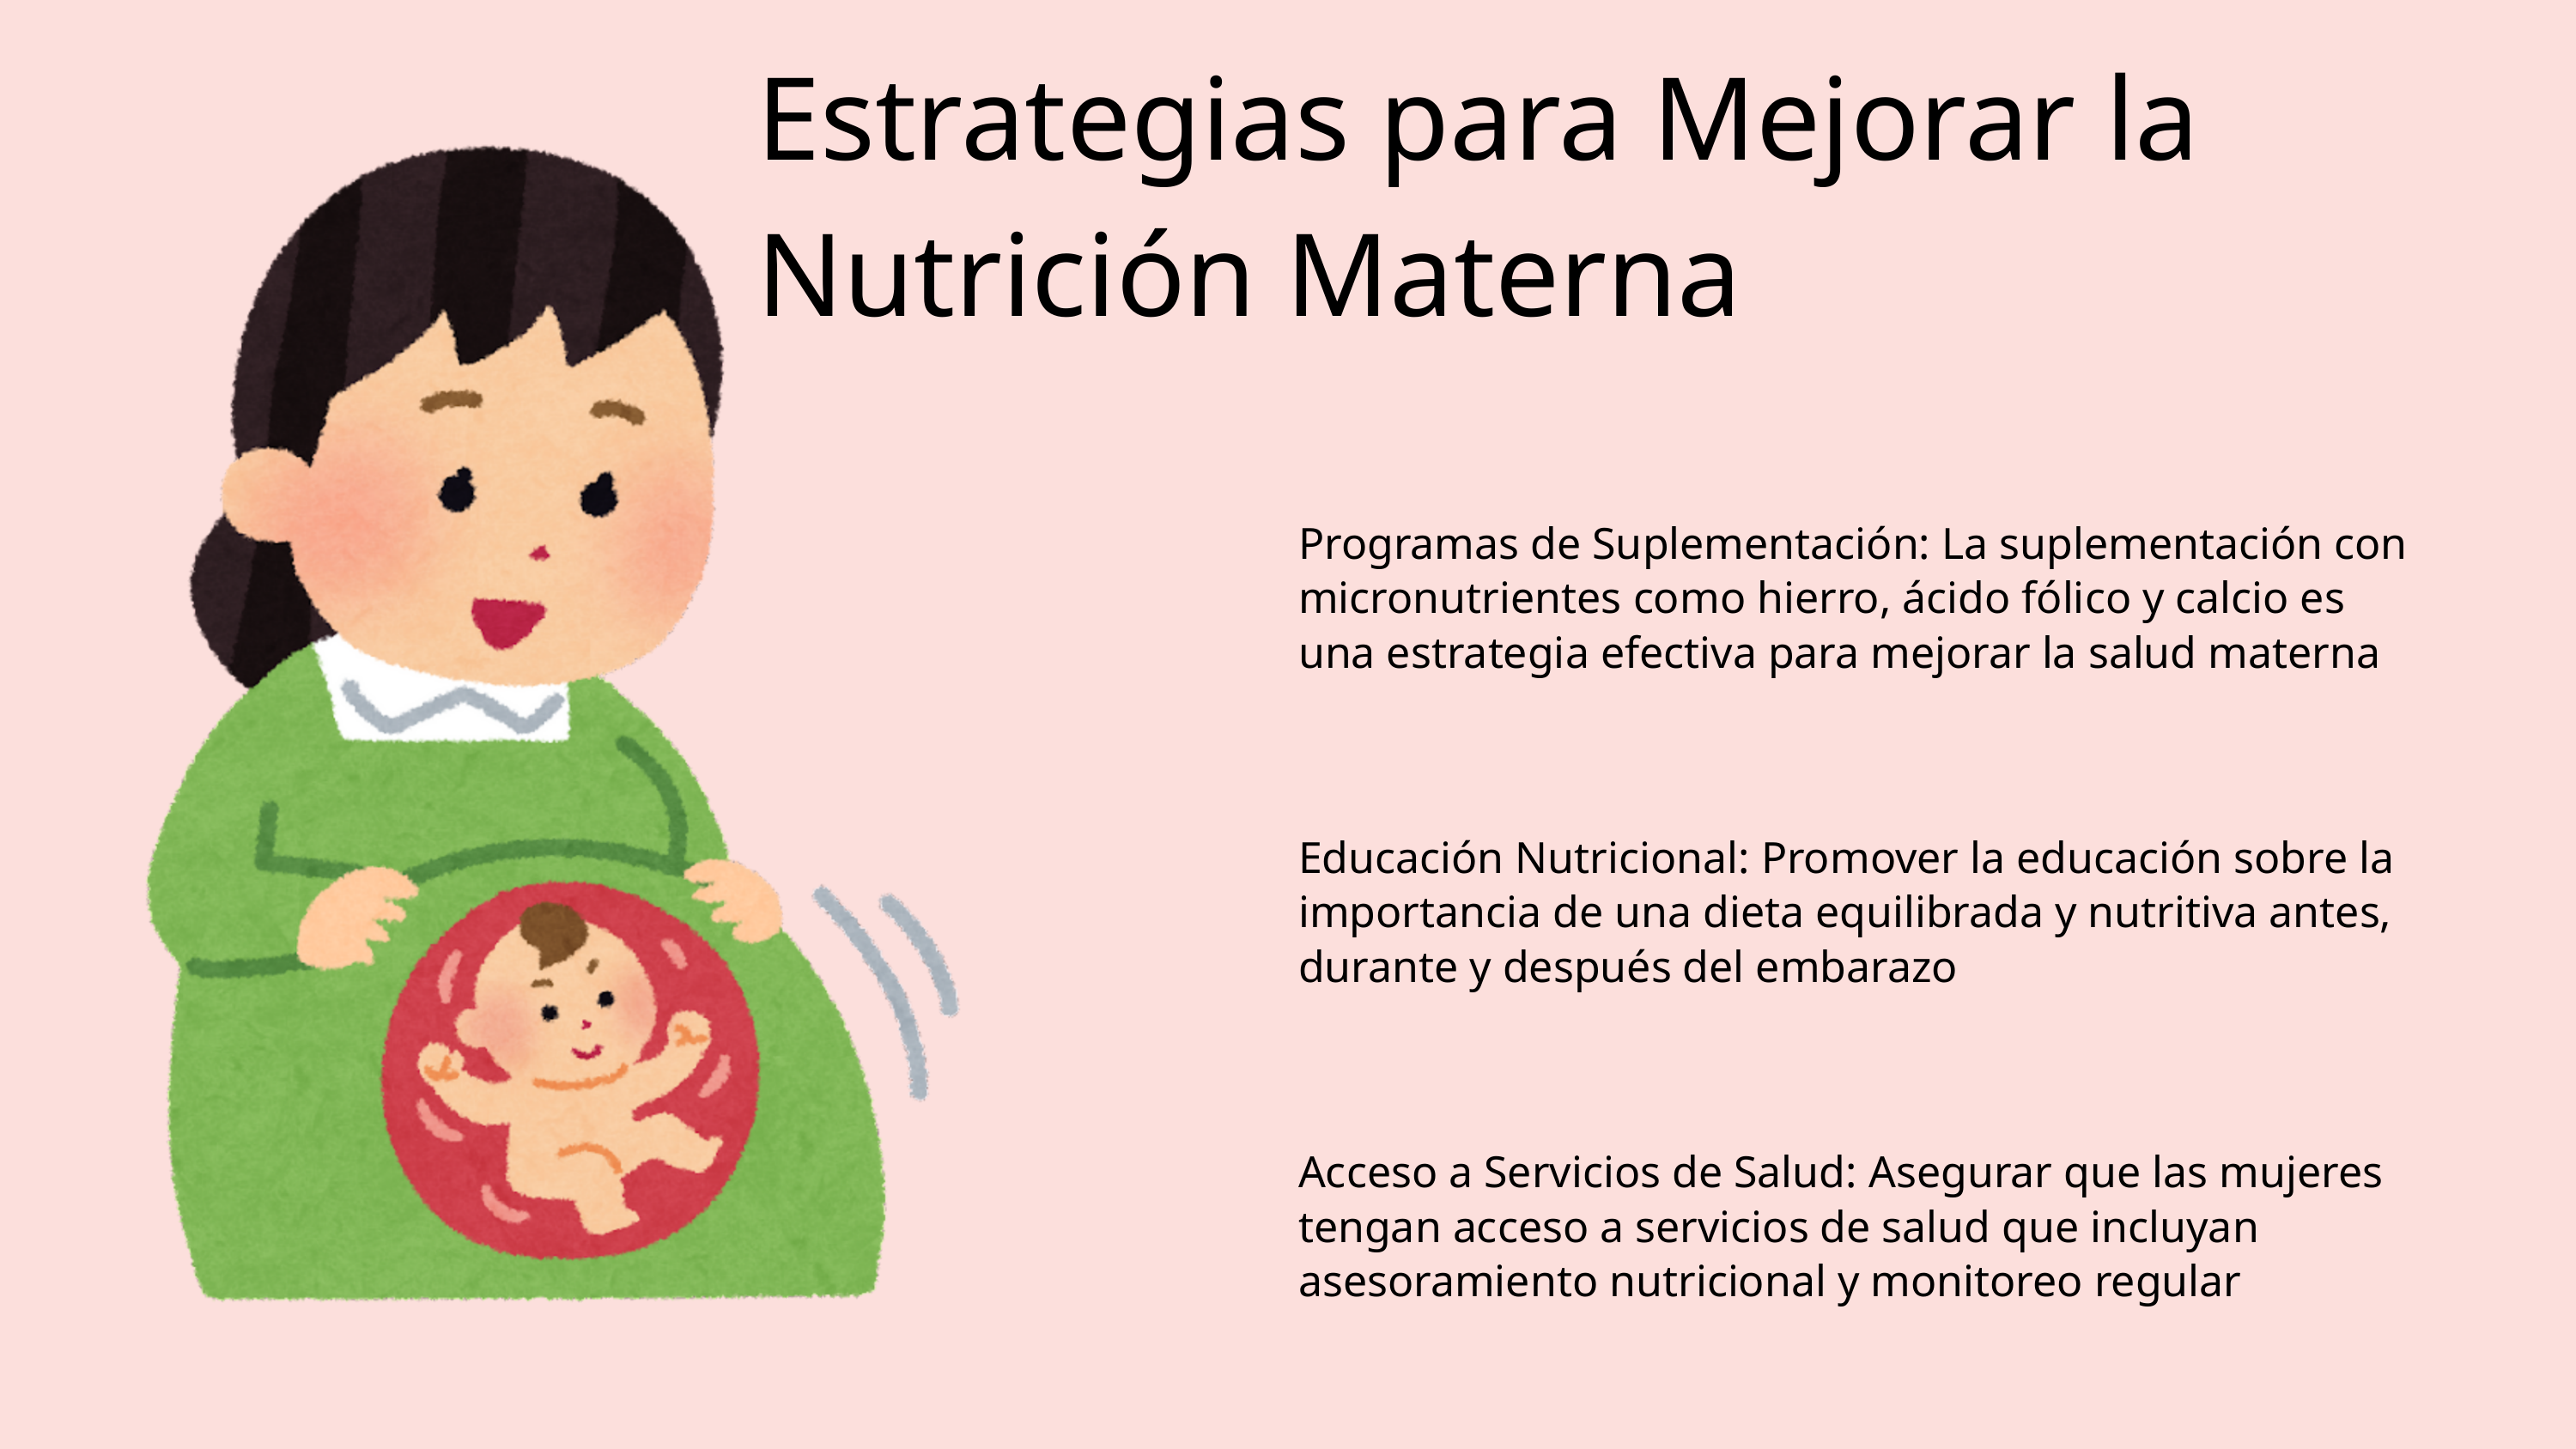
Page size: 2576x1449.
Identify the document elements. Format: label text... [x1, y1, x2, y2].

text_box [144, 144, 961, 1304]
text_box Educación Nutricional: Promover la educación sobre la importancia de una dieta equilibrada y nutritiva antes, durante y después del embarazo [1297, 827, 2432, 991]
text_box Estrategias para Mejorar la Nutrición Materna [756, 27, 2576, 339]
text_box Programas de Suplementación: La suplementación con micronutrientes como hierro, ácido fólico y calcio es una estrategia efectiva para mejorar la salud materna [1297, 512, 2432, 677]
text_box Acceso a Servicios de Salud: Asegurar que las mujeres tengan acceso a servicios de salud que incluyan asesoramiento nutricional y monitoreo regular [1297, 1142, 2432, 1306]
